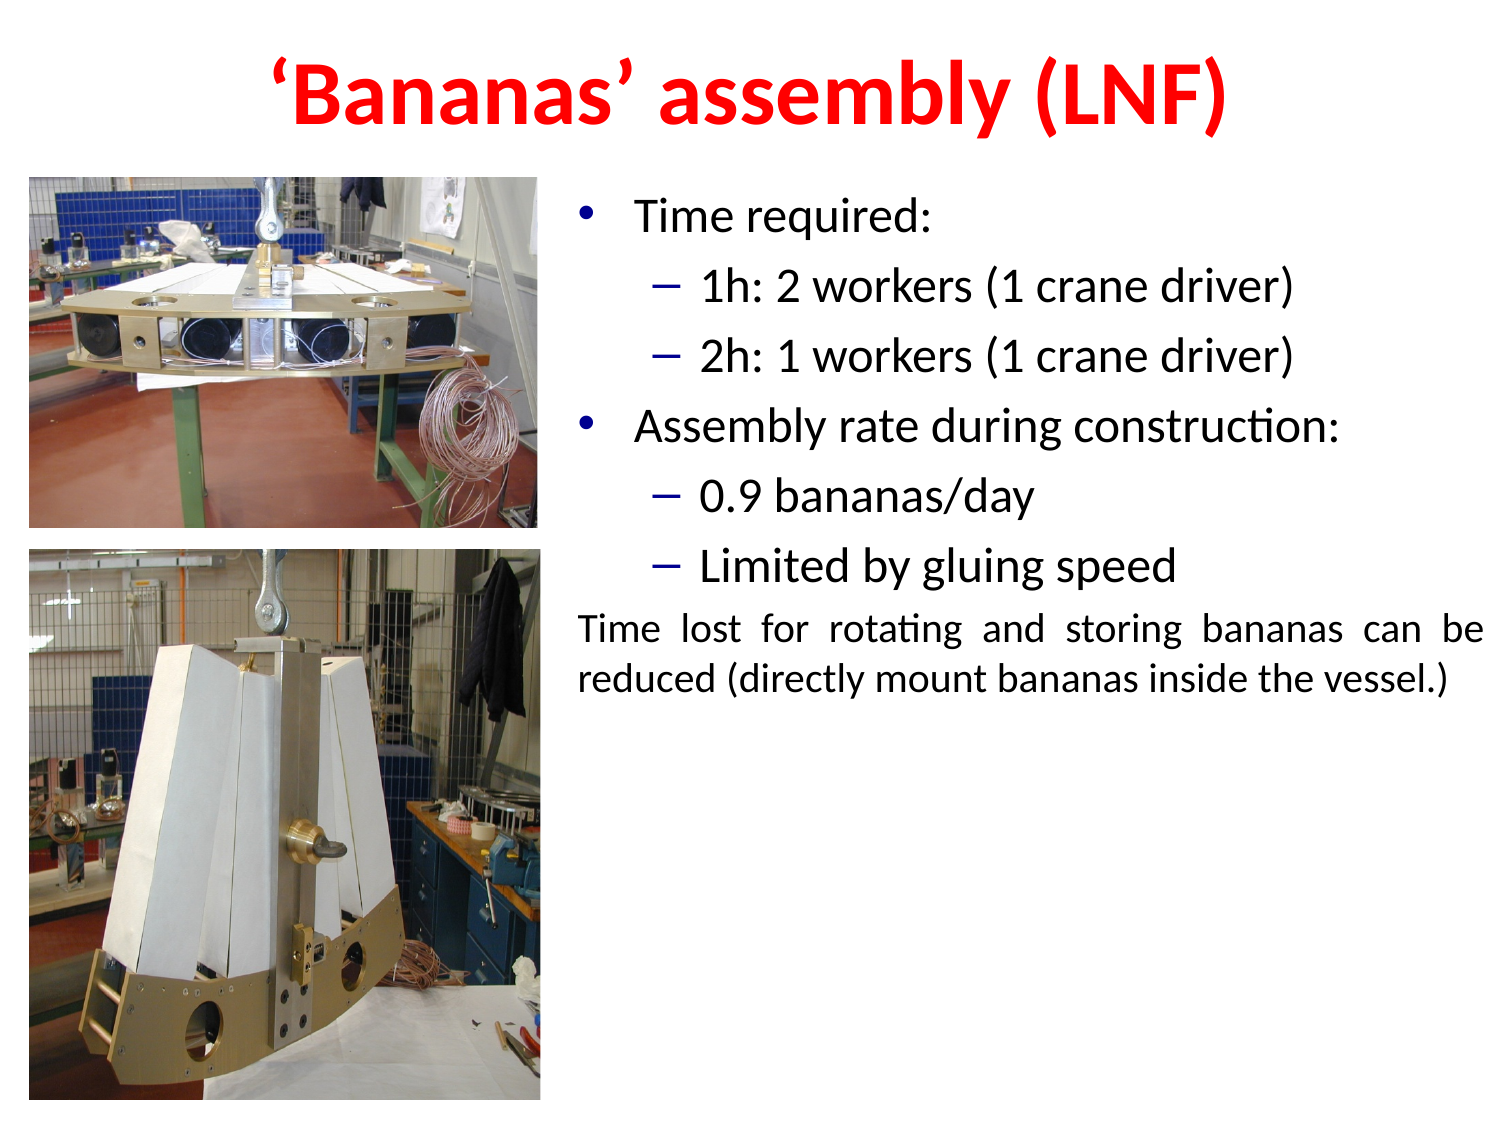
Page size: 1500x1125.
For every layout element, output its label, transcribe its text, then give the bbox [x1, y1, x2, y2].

picture [28, 549, 541, 1101]
title ‘Bananas’ assembly (LNF) [75, 0, 1425, 175]
list Time required: 1h: 2 workers (1 crane driver) 2h: 1 workers (1 crane driver) Assembly rate during construction: 0.9 bananas/day Limited by gluing speed Time lost for rotating and storing bananas can be reduced (directly mount bananas inside the vessel.) [562, 174, 1500, 968]
picture [28, 176, 538, 528]
